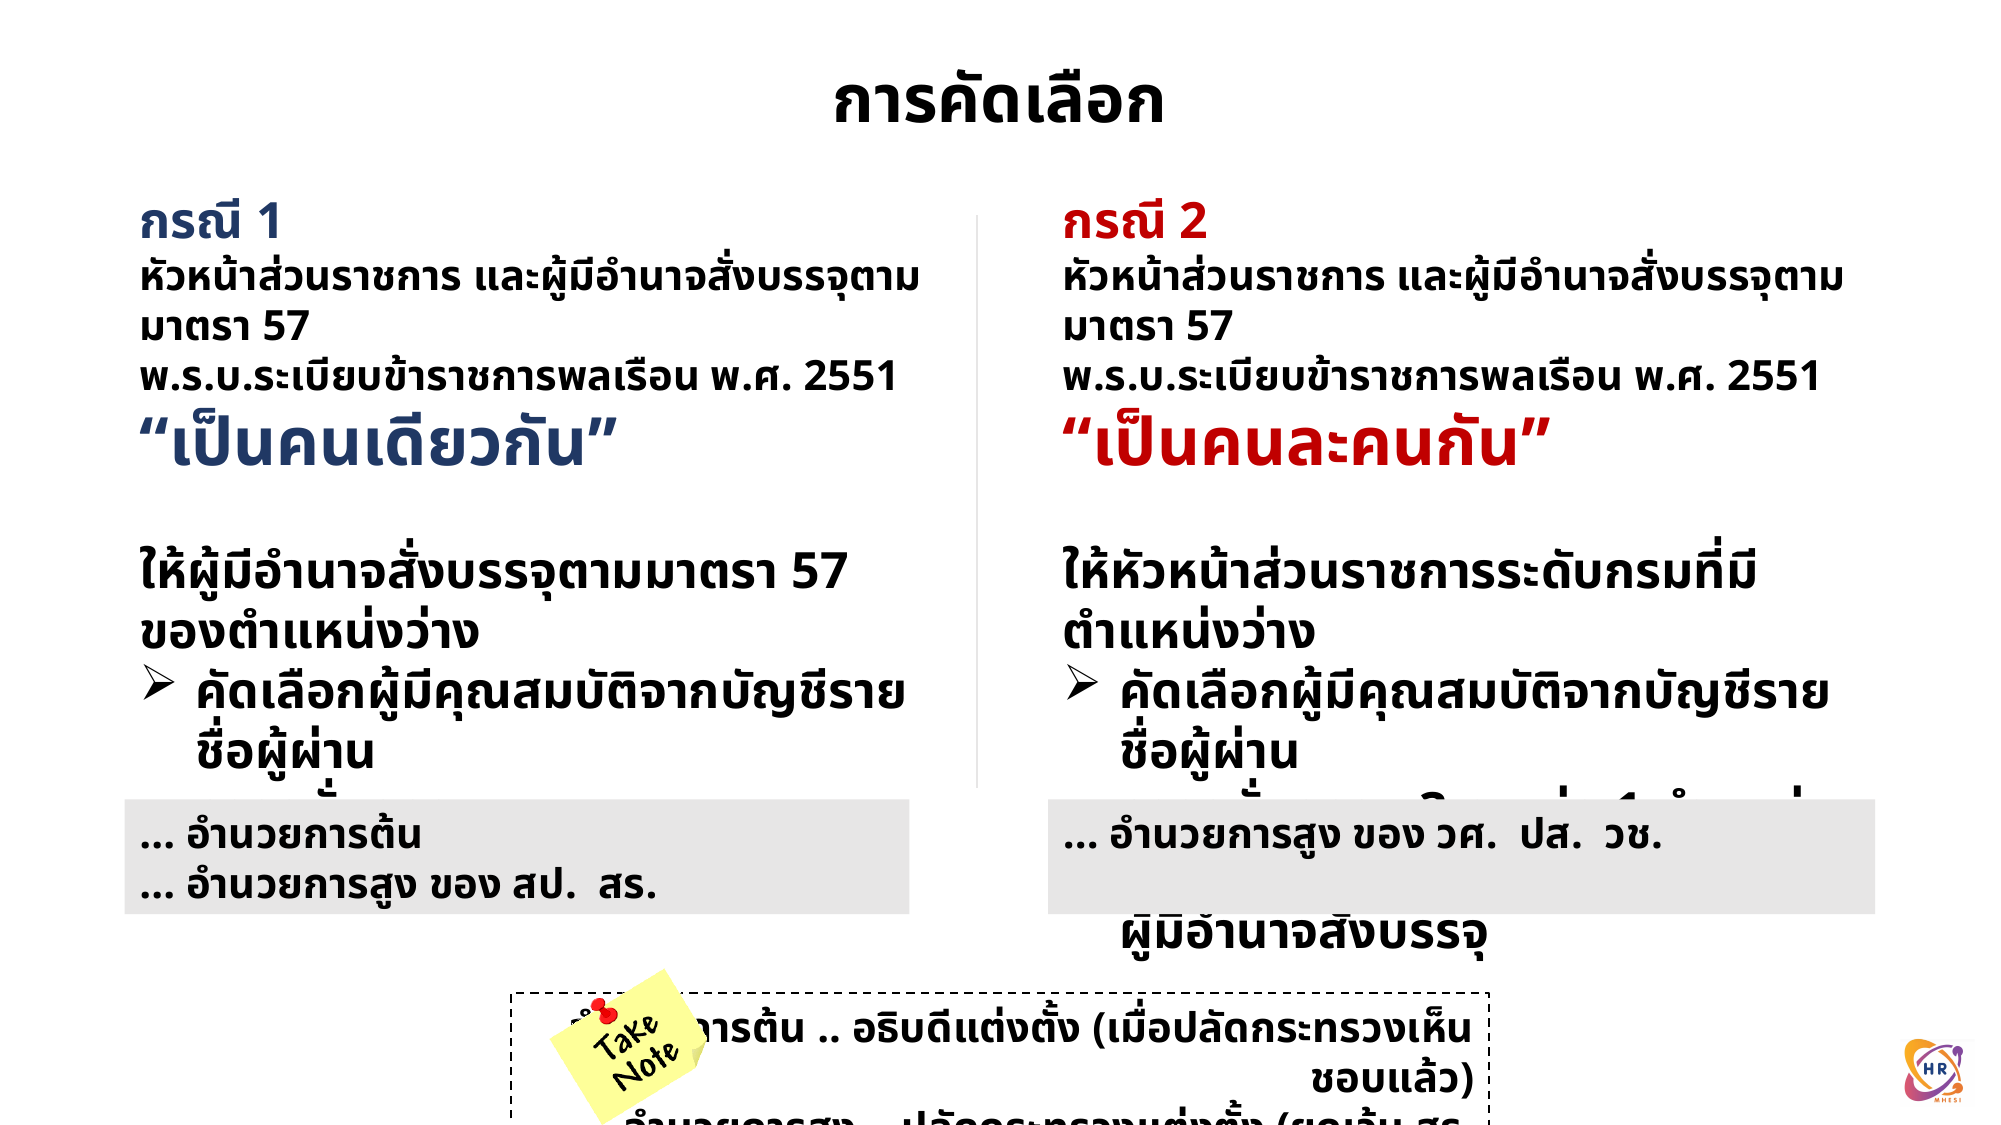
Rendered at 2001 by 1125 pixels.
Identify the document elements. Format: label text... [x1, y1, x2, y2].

picture [1900, 1038, 1975, 1107]
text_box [510, 968, 1490, 1125]
text_box ... อำนวยการต้น ... อำนวยการสูง ของ สป. สร. [124, 799, 910, 915]
text_box ... อำนวยการสูง ของ วศ. ปส. วช. [1048, 799, 1876, 915]
text_box การคัดเลือก [0, 48, 2000, 143]
text_box กรณี 2 หัวหน้าส่วนราชการ และผู้มีอำนาจสั่งบรรจุตามมาตรา 57 พ.ร.บ.ระเบียบข้าราชการพลเรือน พ.ศ. 2551 “เป็นคนละคนกัน” ให้หัวหน้าส่วนราชการระดับกรมที่มีตำแหน่งว่าง คัดเลือกผู้มีคุณสมบัติจากบัญชีรายชื่อผู้ผ่าน การกลั่นกรอง 3 คน ต่อ 1 ตำแหน่ง เรียงลำดับความเหมาะสม แล้วเสนอผู้มีอำนาจสั่งบรรจุ [1048, 915, 1876, 967]
text_box กรณี 1 หัวหน้าส่วนราชการ และผู้มีอำนาจสั่งบรรจุตามมาตรา 57 พ.ร.บ.ระเบียบข้าราชการพลเรือน พ.ศ. 2551 “เป็นคนเดียวกัน” ให้ผู้มีอำนาจสั่งบรรจุตามมาตรา 57 ของตำแหน่งว่าง คัดเลือกผู้มีคุณสมบัติจากบัญชีรายชื่อผู้ผ่าน การกลั่นกรอง ดำเนินการแต่งตั้ง [124, 181, 952, 907]
text_box กรณี 2 หัวหน้าส่วนราชการ และผู้มีอำนาจสั่งบรรจุตามมาตรา 57 พ.ร.บ.ระเบียบข้าราชการพลเรือน พ.ศ. 2551 “เป็นคนละคนกัน” ให้หัวหน้าส่วนราชการระดับกรมที่มีตำแหน่งว่าง คัดเลือกผู้มีคุณสมบัติจากบัญชีรายชื่อผู้ผ่าน การกลั่นกรอง 3 คน ต่อ 1 ตำแหน่ง เรียงลำดับความเหมาะสม แล้วเสนอผู้มีอำนาจสั่งบรรจุ [1048, 181, 1876, 799]
